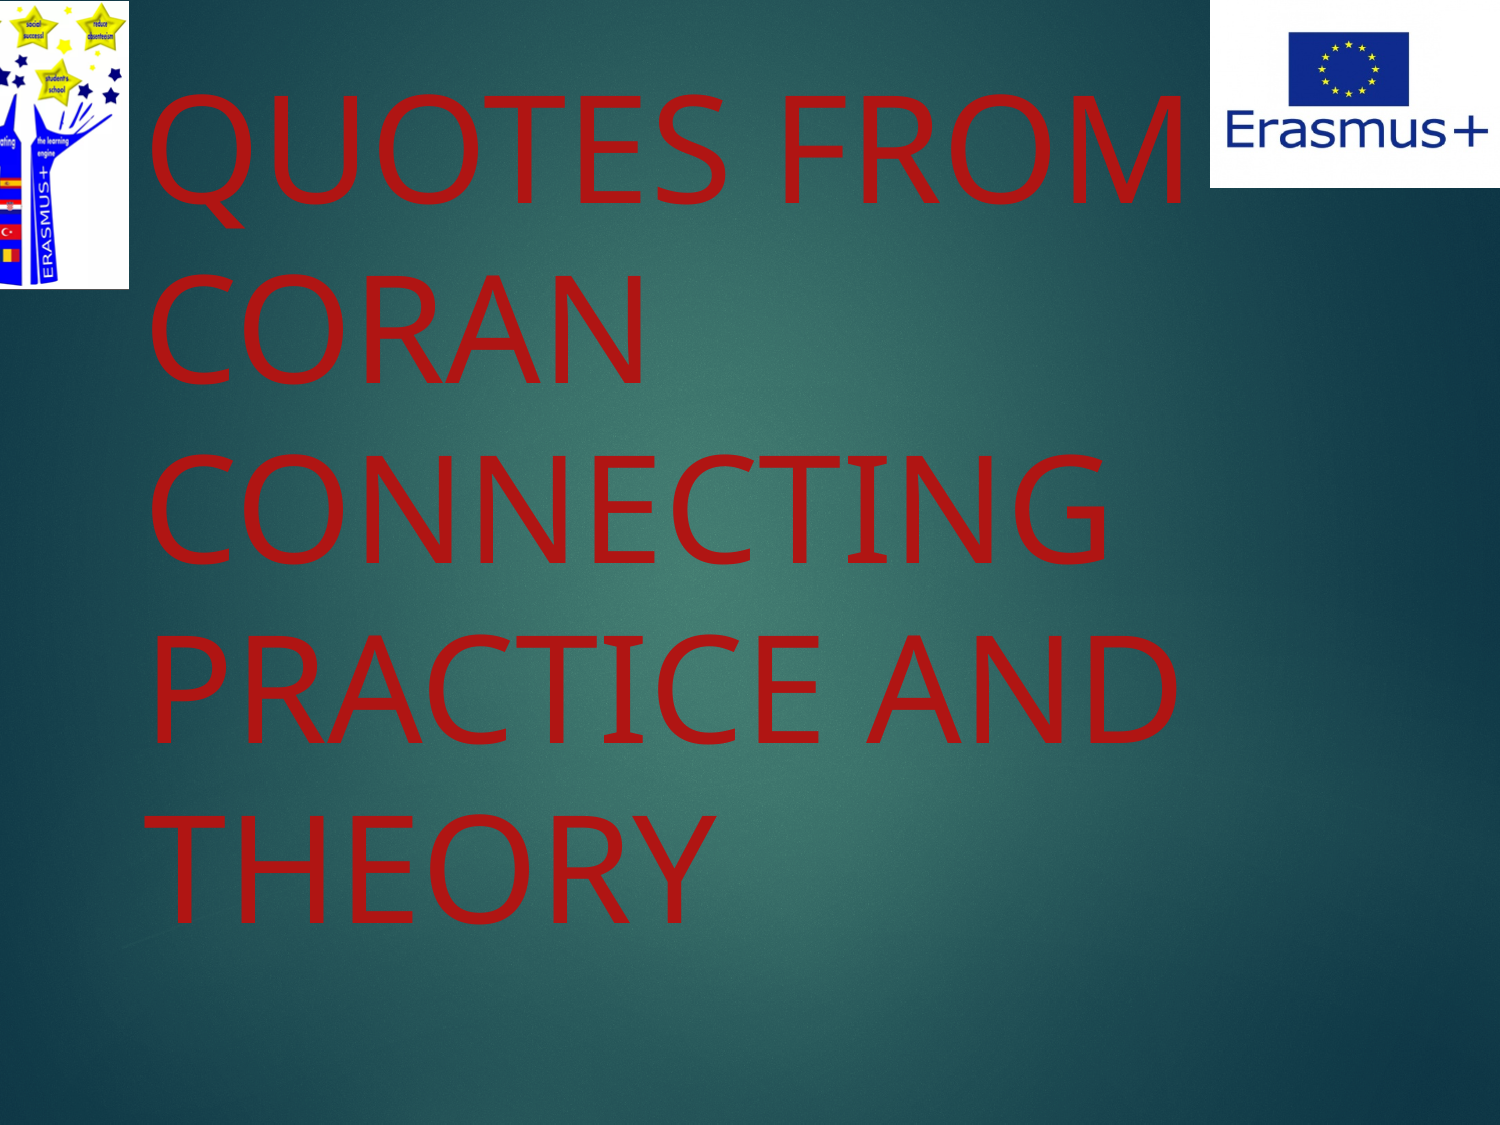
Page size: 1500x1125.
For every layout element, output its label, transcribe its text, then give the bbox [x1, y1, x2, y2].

title QUOTES FROM CORAN CONNECTING PRACTICE AND THEORY [128, 42, 1404, 961]
picture [0, 1, 130, 290]
picture [1209, 0, 1500, 188]
